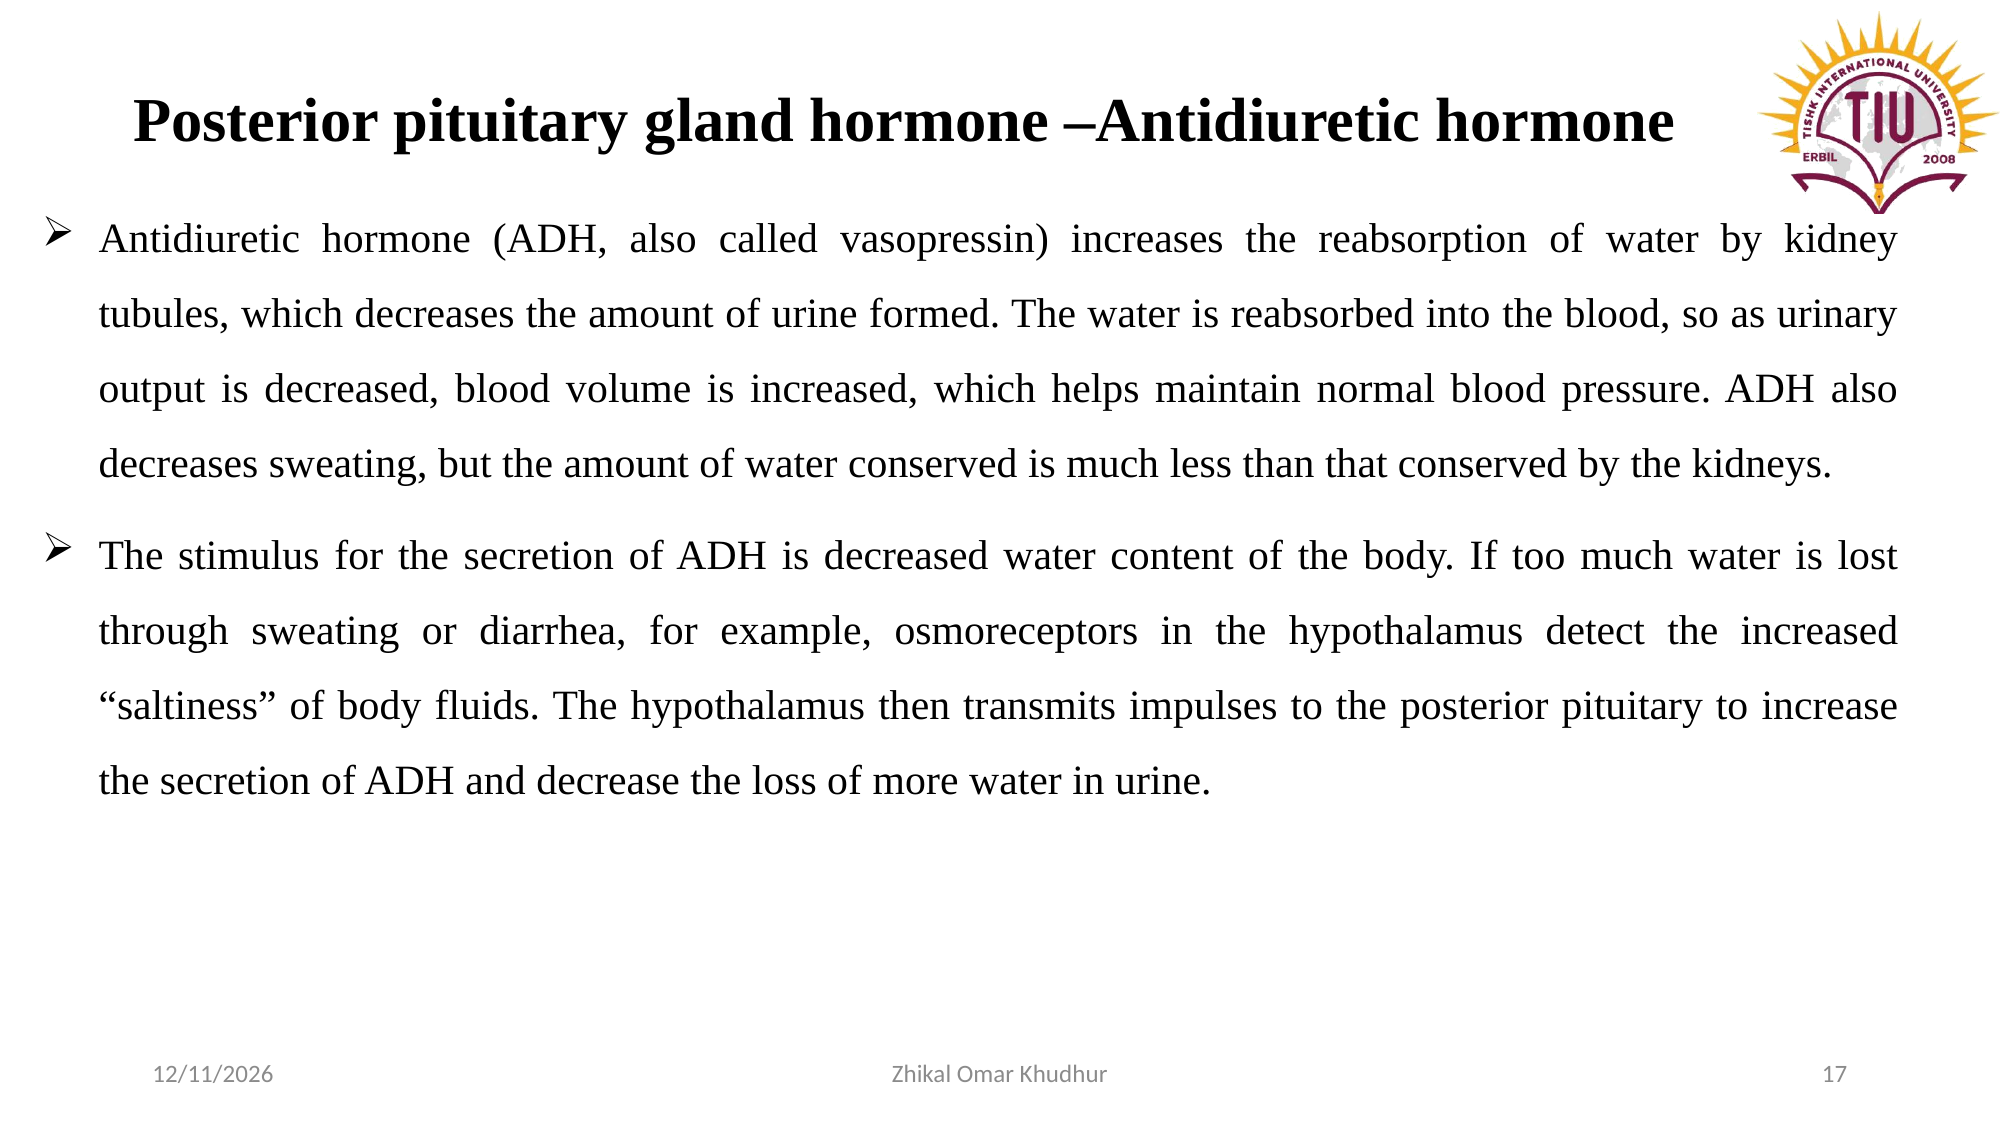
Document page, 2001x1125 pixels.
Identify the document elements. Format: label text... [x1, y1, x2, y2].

text_box Antidiuretic hormone (ADH, also called vasopressin) increases the reabsorption of water by kidney tubules, which decreases the amount of urine formed. The water is reabsorbed into the blood, so as urinary output is decreased, blood volume is increased, which helps maintain normal blood pressure. ADH also decreases sweating, but the amount of water conserved is much less than that conserved by the kidneys. The stimulus for the secretion of ADH is decreased water content of the body. If too much water is lost through sweating or diarrhea, for example, osmoreceptors in the hypothalamus detect the increased “saltiness” of body fluids. The hypothalamus then transmits impulses to the posterior pituitary to increase the secretion of ADH and decrease the loss of more water in urine. [27, 178, 1915, 445]
picture [1757, 11, 2000, 214]
slide_number 17 [1412, 1042, 1863, 1103]
footer Zhikal Omar Khudhur [662, 1042, 1338, 1103]
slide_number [137, 1042, 588, 1103]
text_box Posterior pituitary gland hormone –Antidiuretic hormone [27, 34, 1757, 117]
